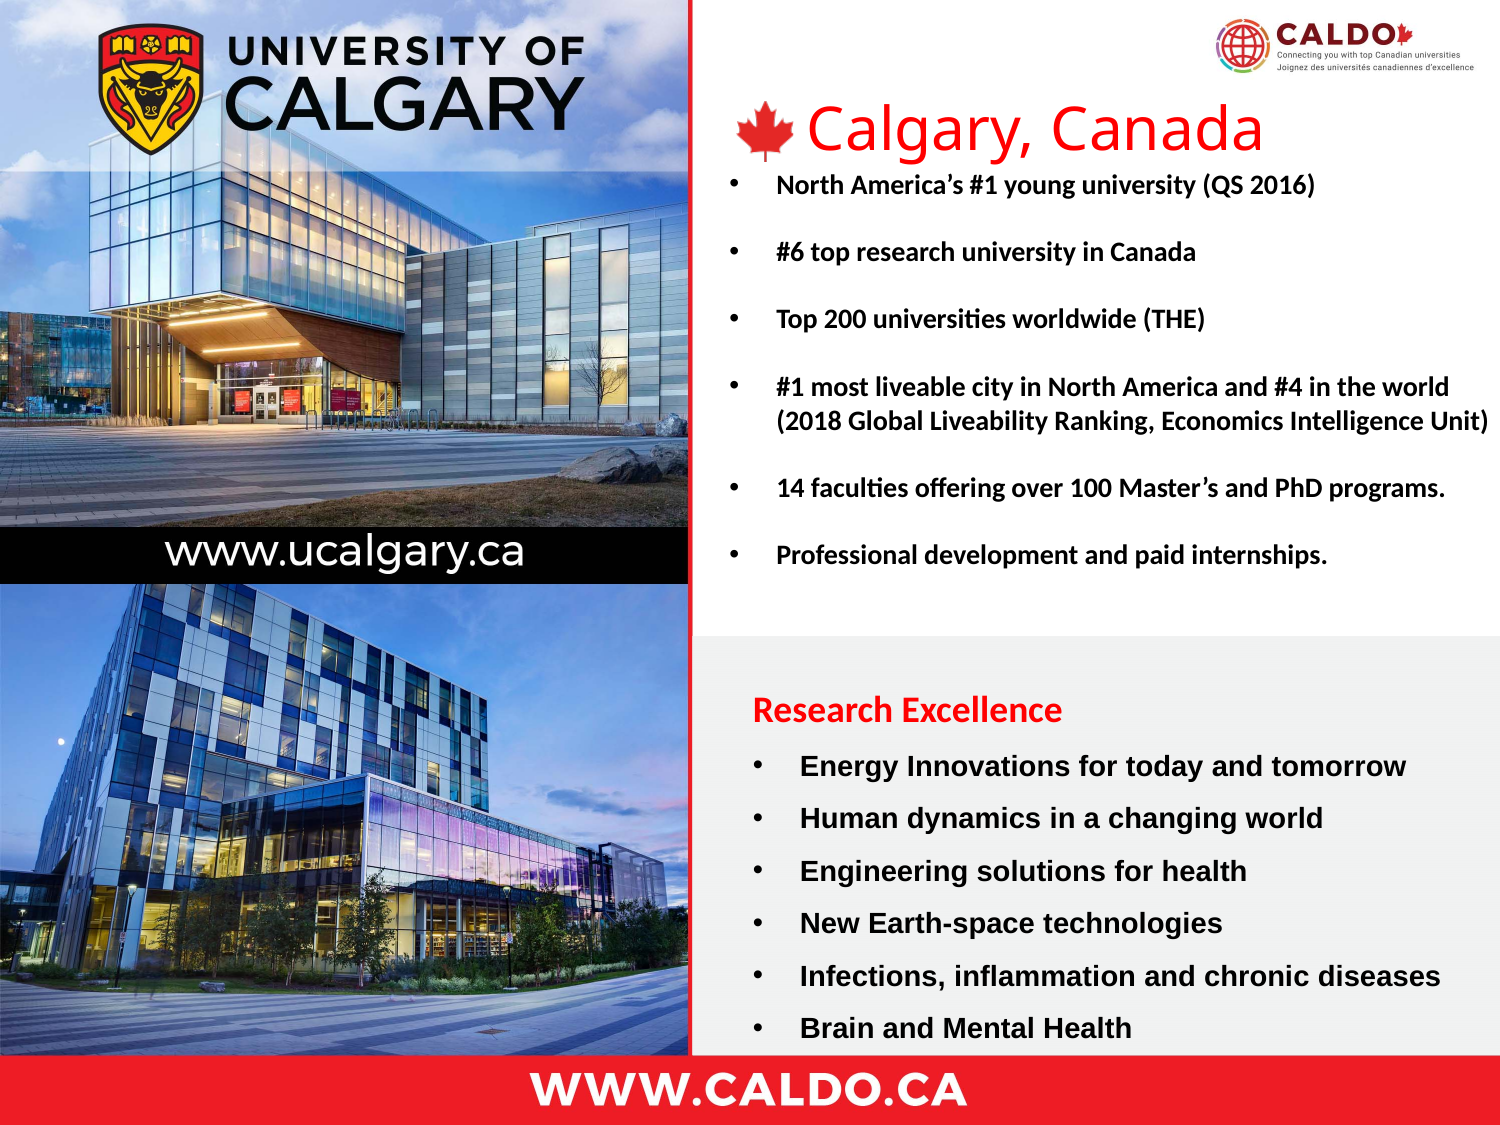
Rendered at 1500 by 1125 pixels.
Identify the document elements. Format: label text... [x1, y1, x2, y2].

text_box North America’s #1 young university (QS 2016) #6 top research university in Canada Top 200 universities worldwide (THE) #1 most liveable city in North America and #4 in the world (2018 Global Liveability Ranking, Economics Intelligence Unit) 14 faculties offering over 100 Master’s and PhD programs. Professional development and paid internships. [714, 158, 1500, 612]
text_box Calgary, Canada [791, 7, 1500, 158]
text_box Research Excellence Energy Innovations for today and tomorrow Human dynamics in a changing world Engineering solutions for health New Earth-space technologies Infections, inflammation and chronic diseases Brain and Mental Health [738, 1055, 1463, 1125]
picture [0, 0, 1500, 1125]
